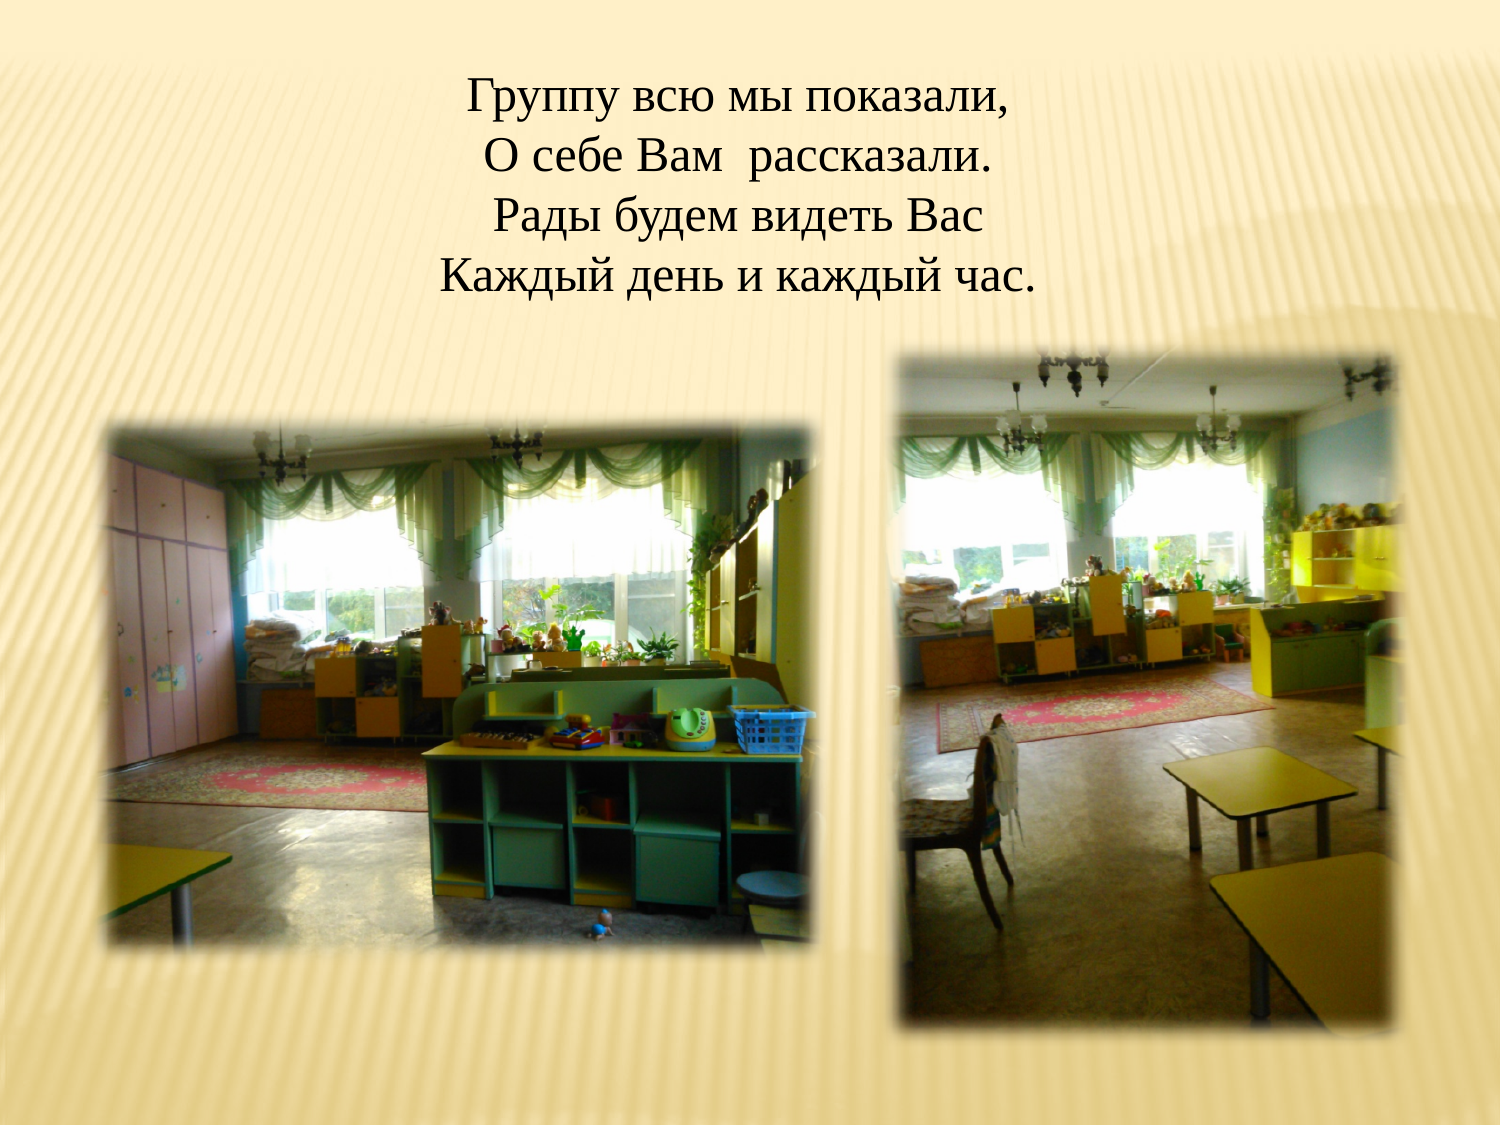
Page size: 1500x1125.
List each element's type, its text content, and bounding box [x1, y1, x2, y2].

picture [879, 337, 1412, 1048]
text_box Группу всю мы показали, О себе Вам рассказали. Рады будем видеть Вас Каждый день и каждый час. [171, 54, 1306, 310]
picture [88, 408, 830, 965]
